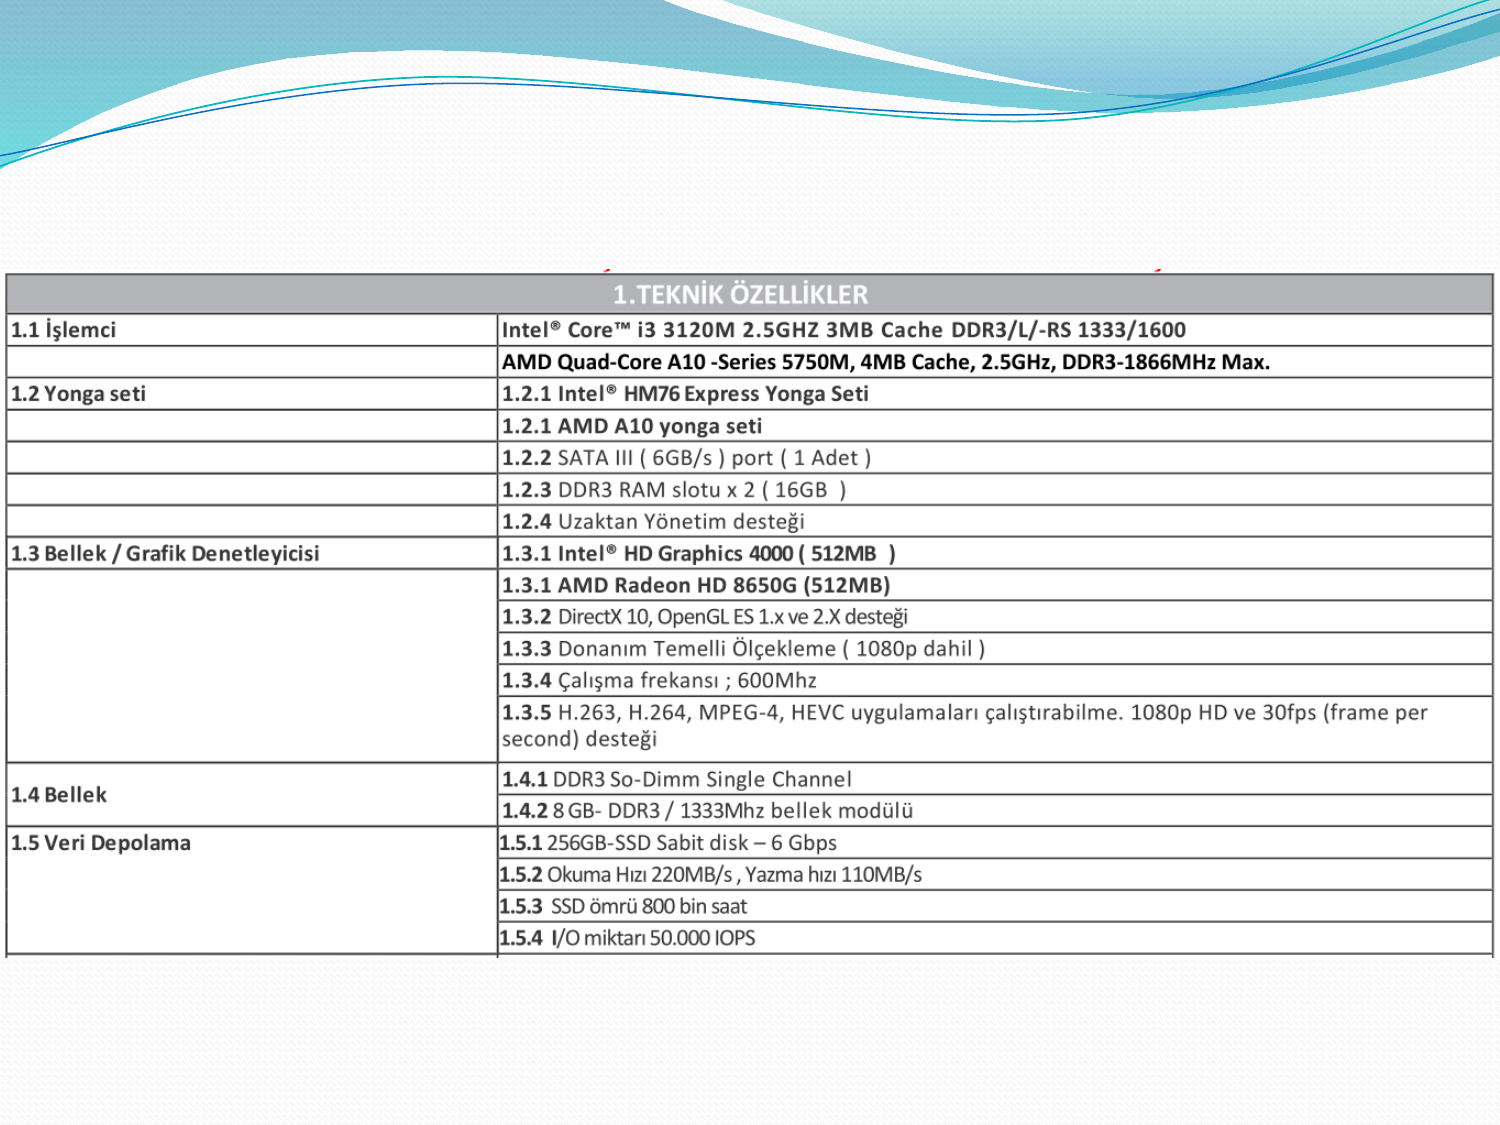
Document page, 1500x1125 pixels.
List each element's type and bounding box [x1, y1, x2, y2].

picture [1, 269, 1500, 959]
